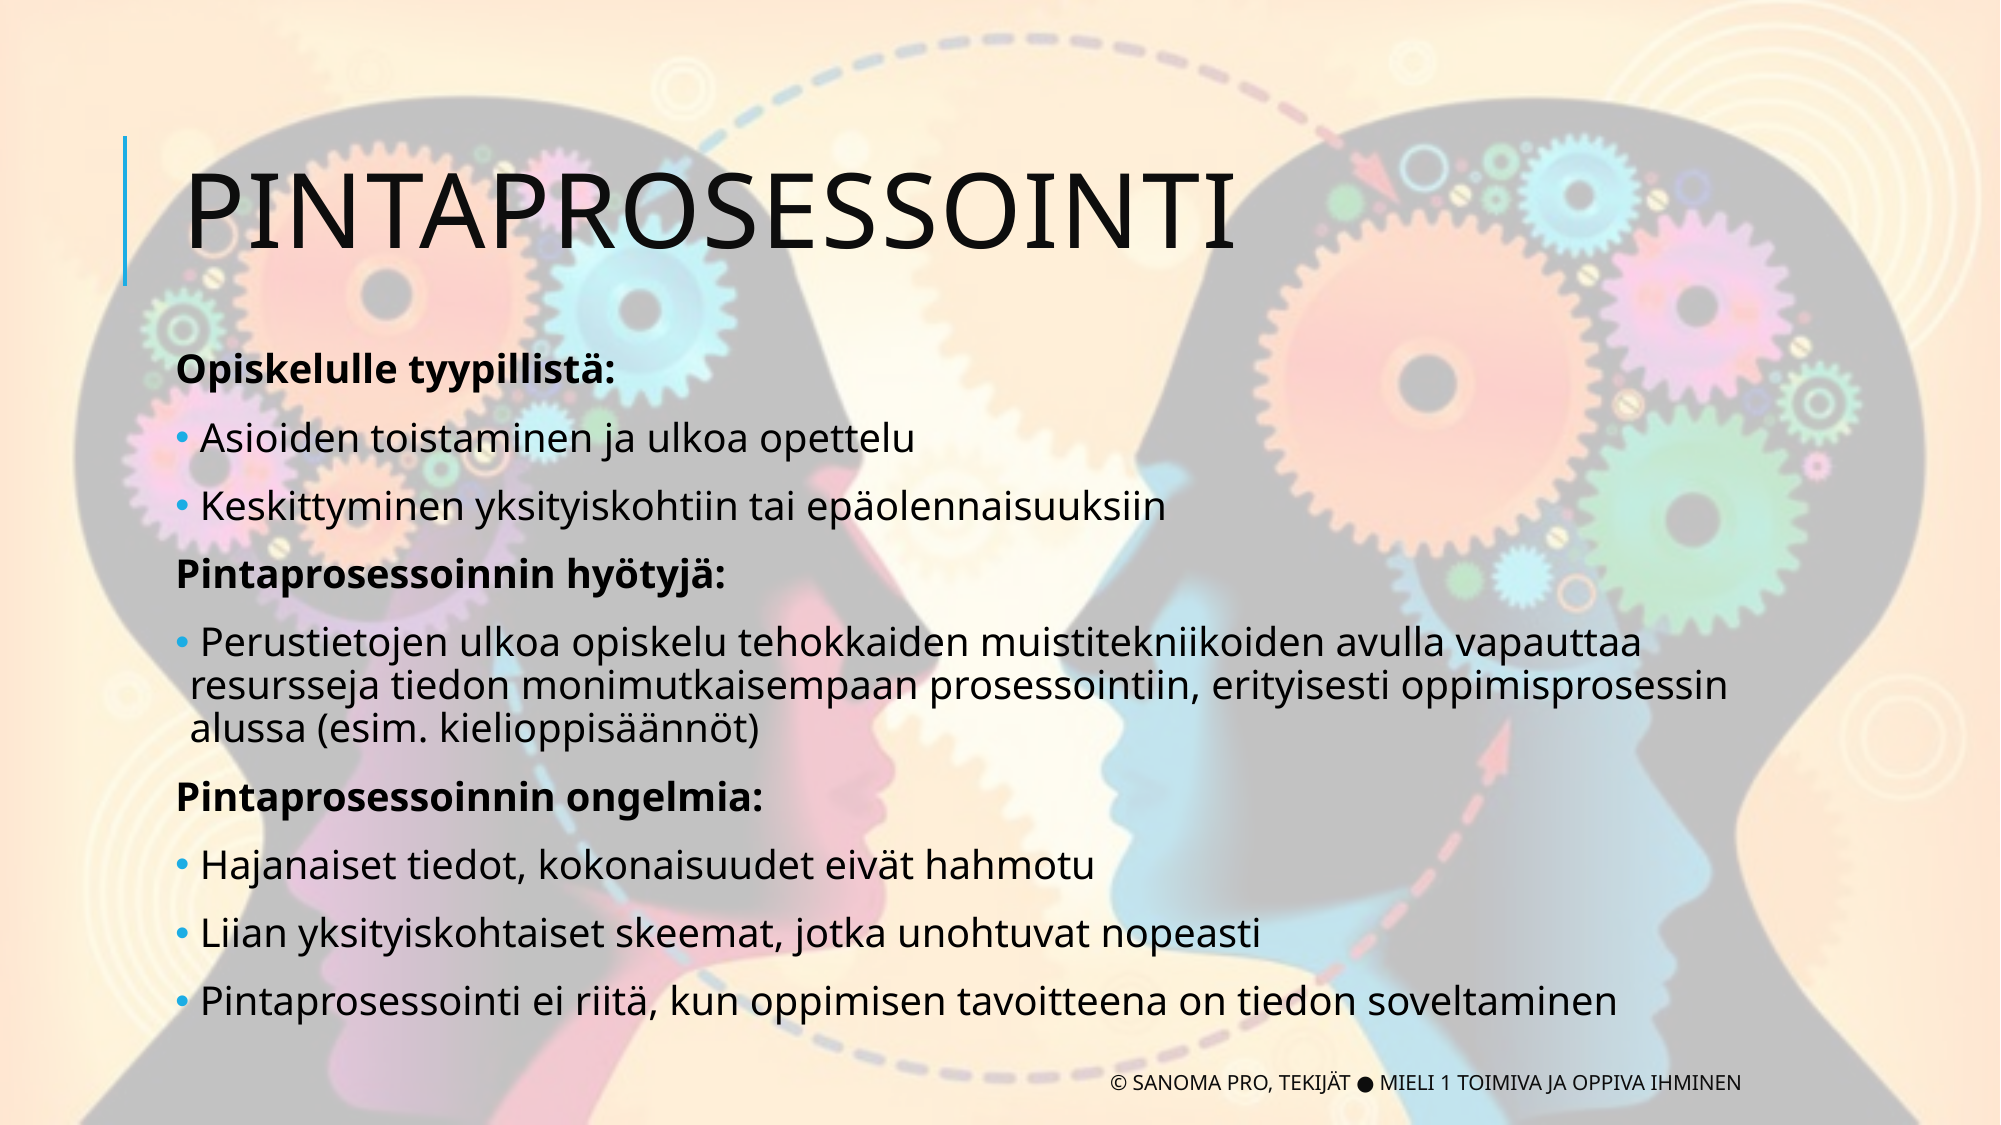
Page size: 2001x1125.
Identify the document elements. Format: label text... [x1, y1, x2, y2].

footer © Sanoma Pro, Tekijät ● Mieli 1 Toimiva ja oppiva ihminen [794, 1061, 1763, 1107]
title Pintaprosessointi [168, 96, 1763, 341]
list Opiskelulle tyypillistä: Asioiden toistaminen ja ulkoa opettelu Keskittyminen yksityiskohtiin tai epäolennaisuuksiin Pintaprosessoinnin hyötyjä: Perustietojen ulkoa opiskelu tehokkaiden muistitekniikoiden avulla vapauttaa resursseja tiedon monimutkaisempaan prosessointiin, erityisesti oppimisprosessin alussa (esim. kielioppisäännöt) Pintaprosessoinnin ongelmia: Hajanaiset tiedot, kokonaisuudet eivät hahmotu Liian yksityiskohtaiset skeemat, jotka unohtuvat nopeasti Pintaprosessointi ei riitä, kun oppimisen tavoitteena on tiedon soveltaminen [168, 341, 1763, 1035]
